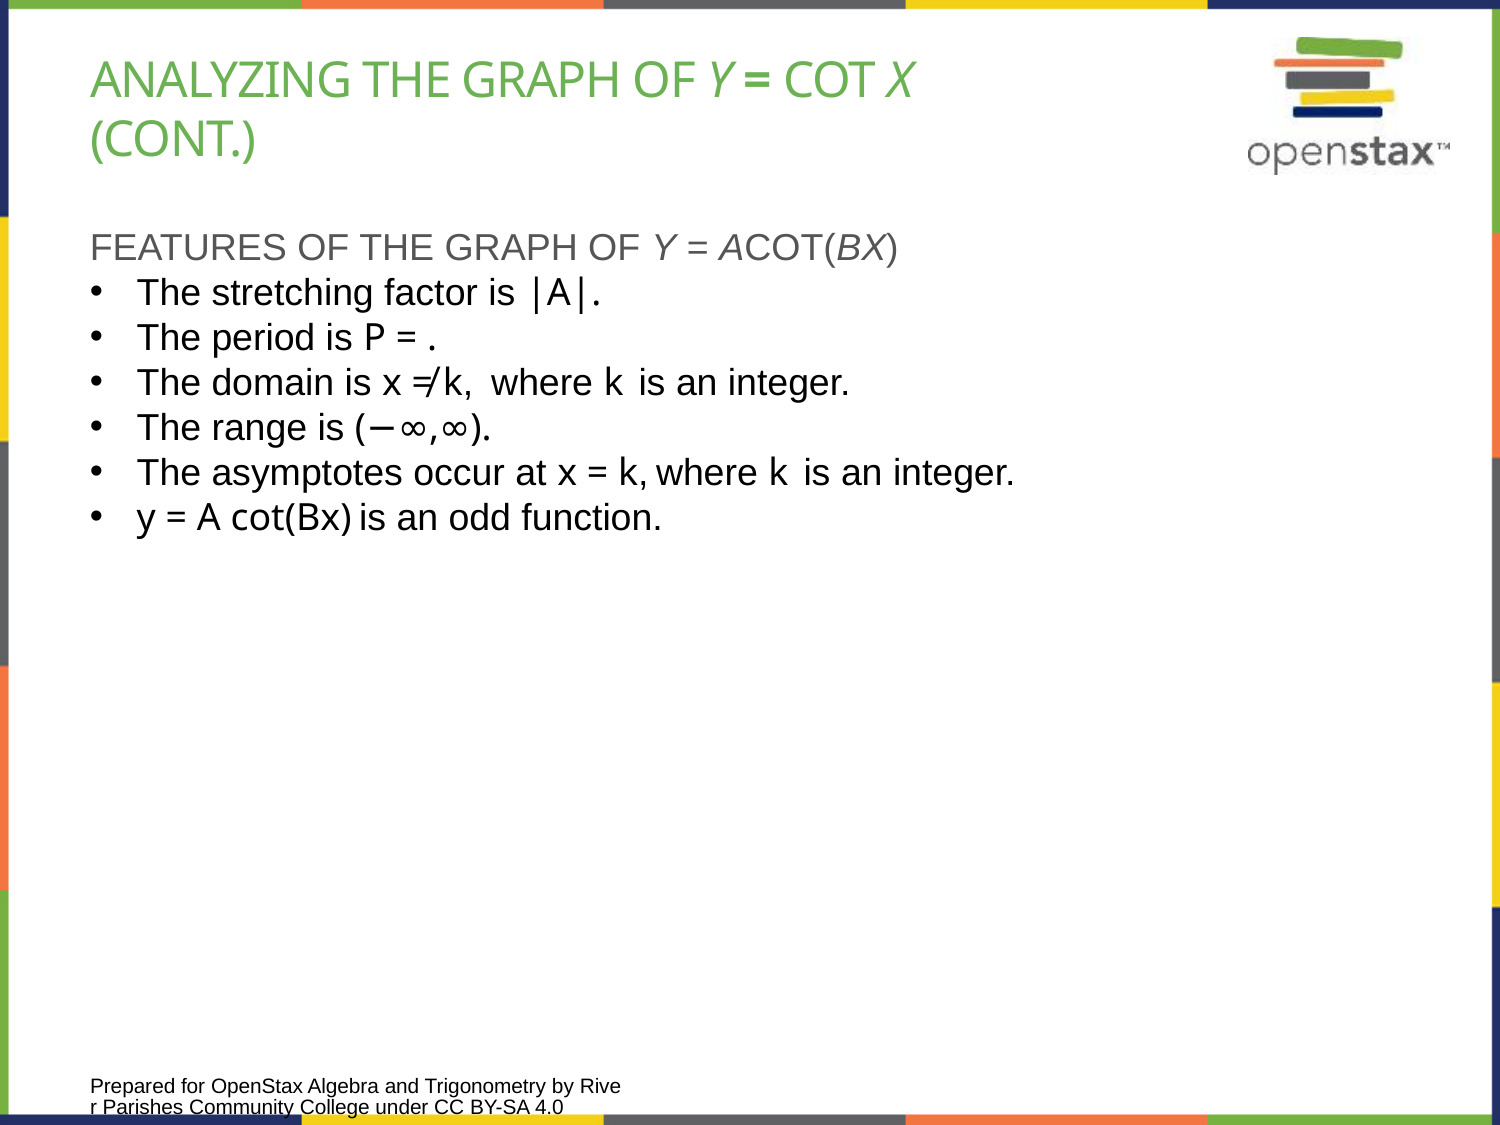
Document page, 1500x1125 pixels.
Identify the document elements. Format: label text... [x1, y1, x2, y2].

footer Prepared for OpenStax Algebra and Trigonometry by River Parishes Community College under CC BY-SA 4.0 [75, 1065, 638, 1112]
title Analyzing the Graph of y = cot x (cont.) [75, 39, 1247, 175]
picture [0, 0, 1500, 1125]
